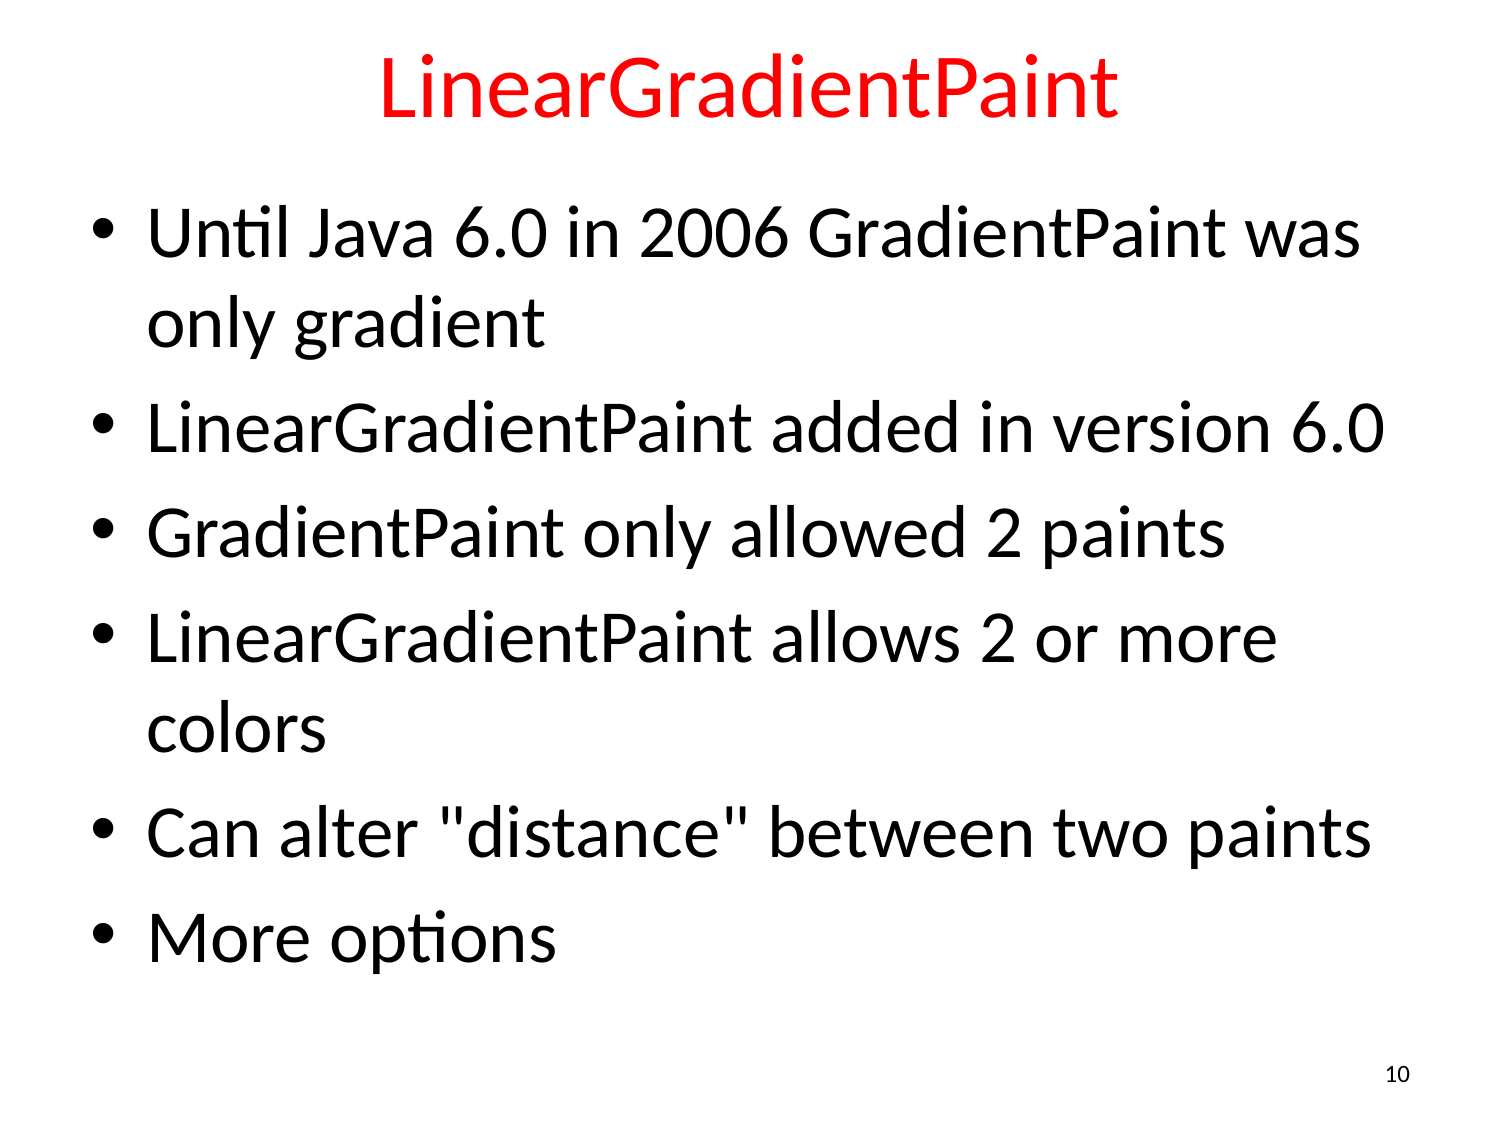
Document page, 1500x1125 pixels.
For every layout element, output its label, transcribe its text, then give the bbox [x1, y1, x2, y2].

slide_number 10 [1074, 1042, 1425, 1103]
title LinearGradientPaint [75, 0, 1425, 174]
list Until Java 6.0 in 2006 GradientPaint was only gradient LinearGradientPaint added in version 6.0 GradientPaint only allowed 2 paints LinearGradientPaint allows 2 or more colors Can alter "distance" between two paints More options [75, 174, 1425, 1038]
